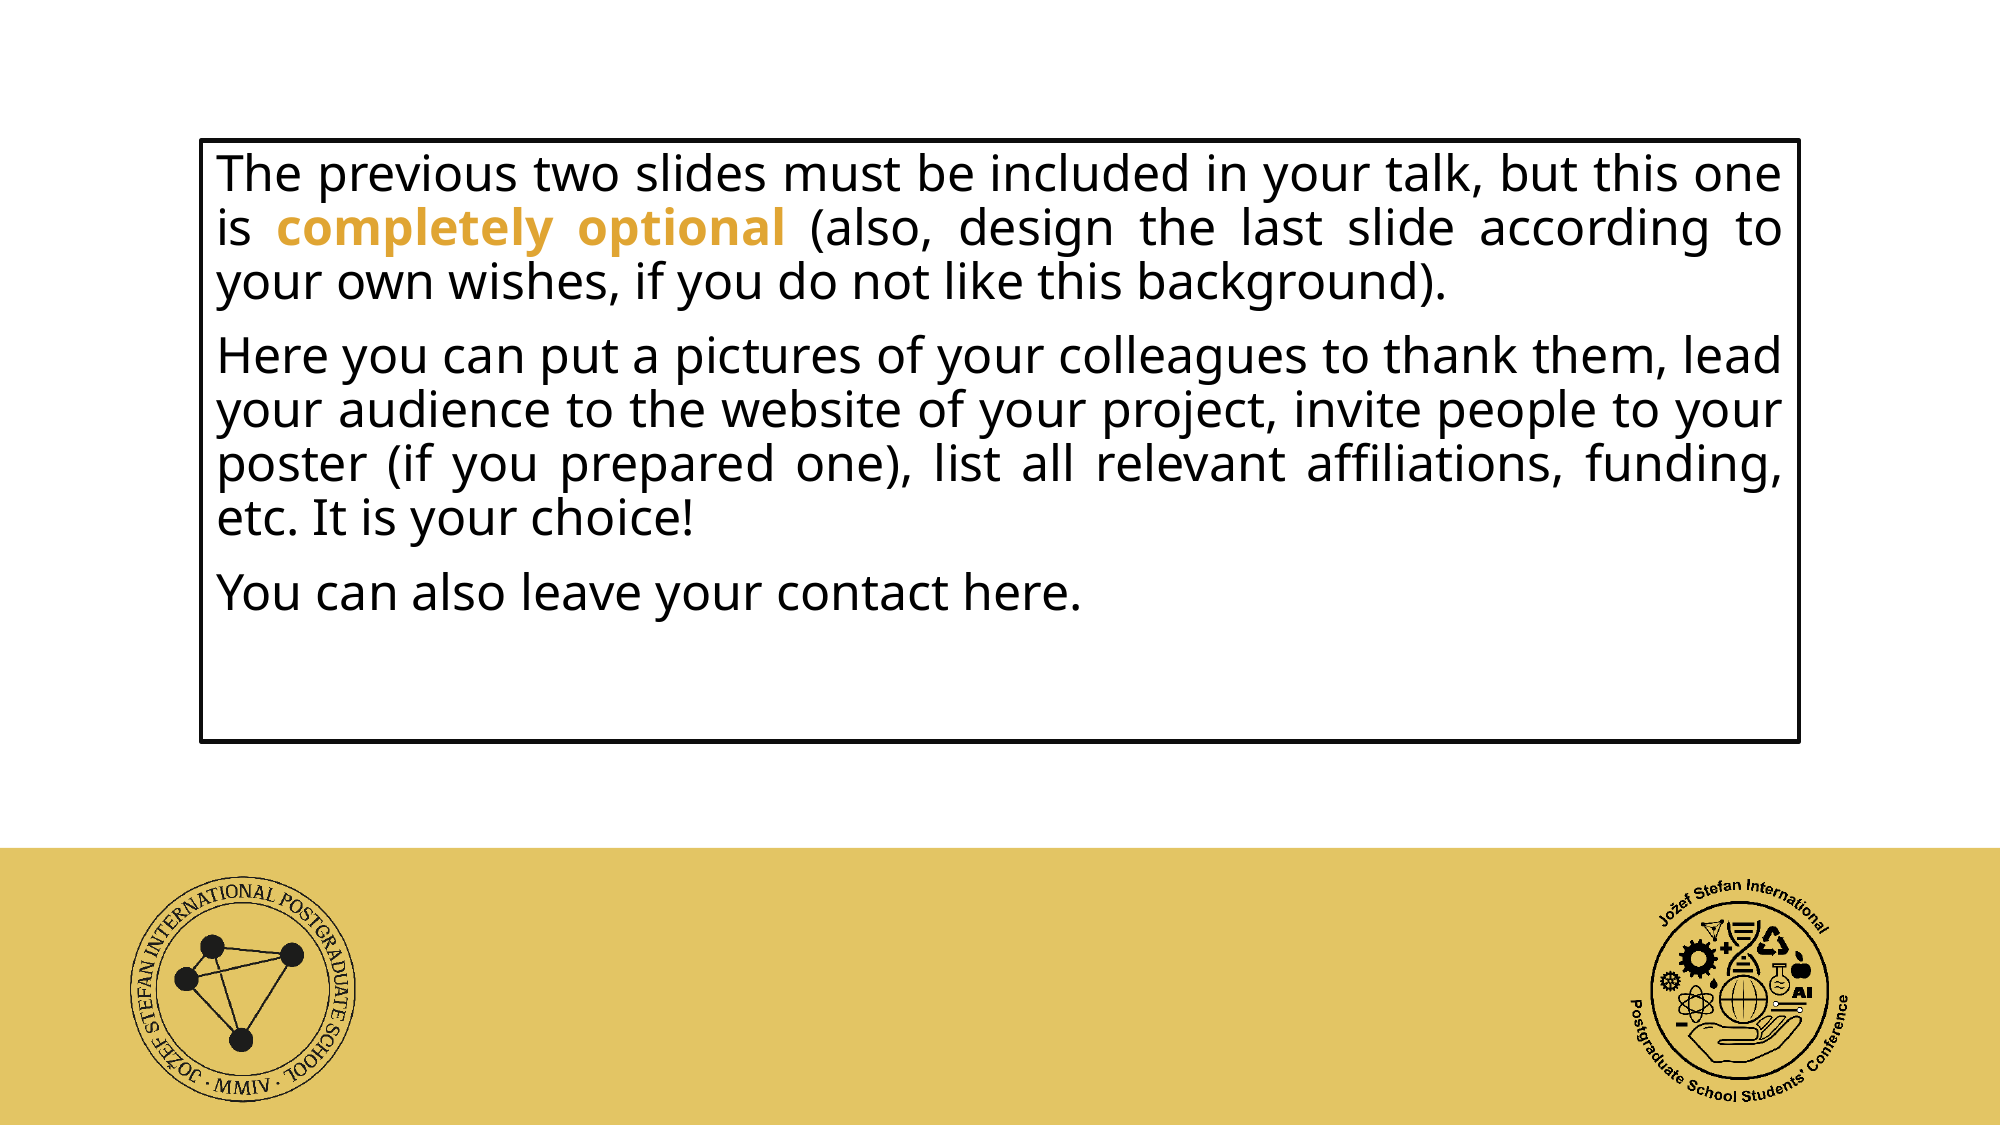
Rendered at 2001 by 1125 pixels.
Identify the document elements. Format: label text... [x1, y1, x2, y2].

subtitle The previous two slides must be included in your talk, but this one is completely optional (also, design the last slide according to your own wishes, if you do not like this background). Here you can put a pictures of your colleagues to thank them, lead your audience to the website of your project, invite people to your poster (if you prepared one), list all relevant affiliations, funding, etc. It is your choice! You can also leave your contact here. [200, 140, 1799, 742]
text_box [0, 847, 2000, 1125]
picture [109, 858, 377, 1125]
picture [1620, 871, 1861, 1113]
